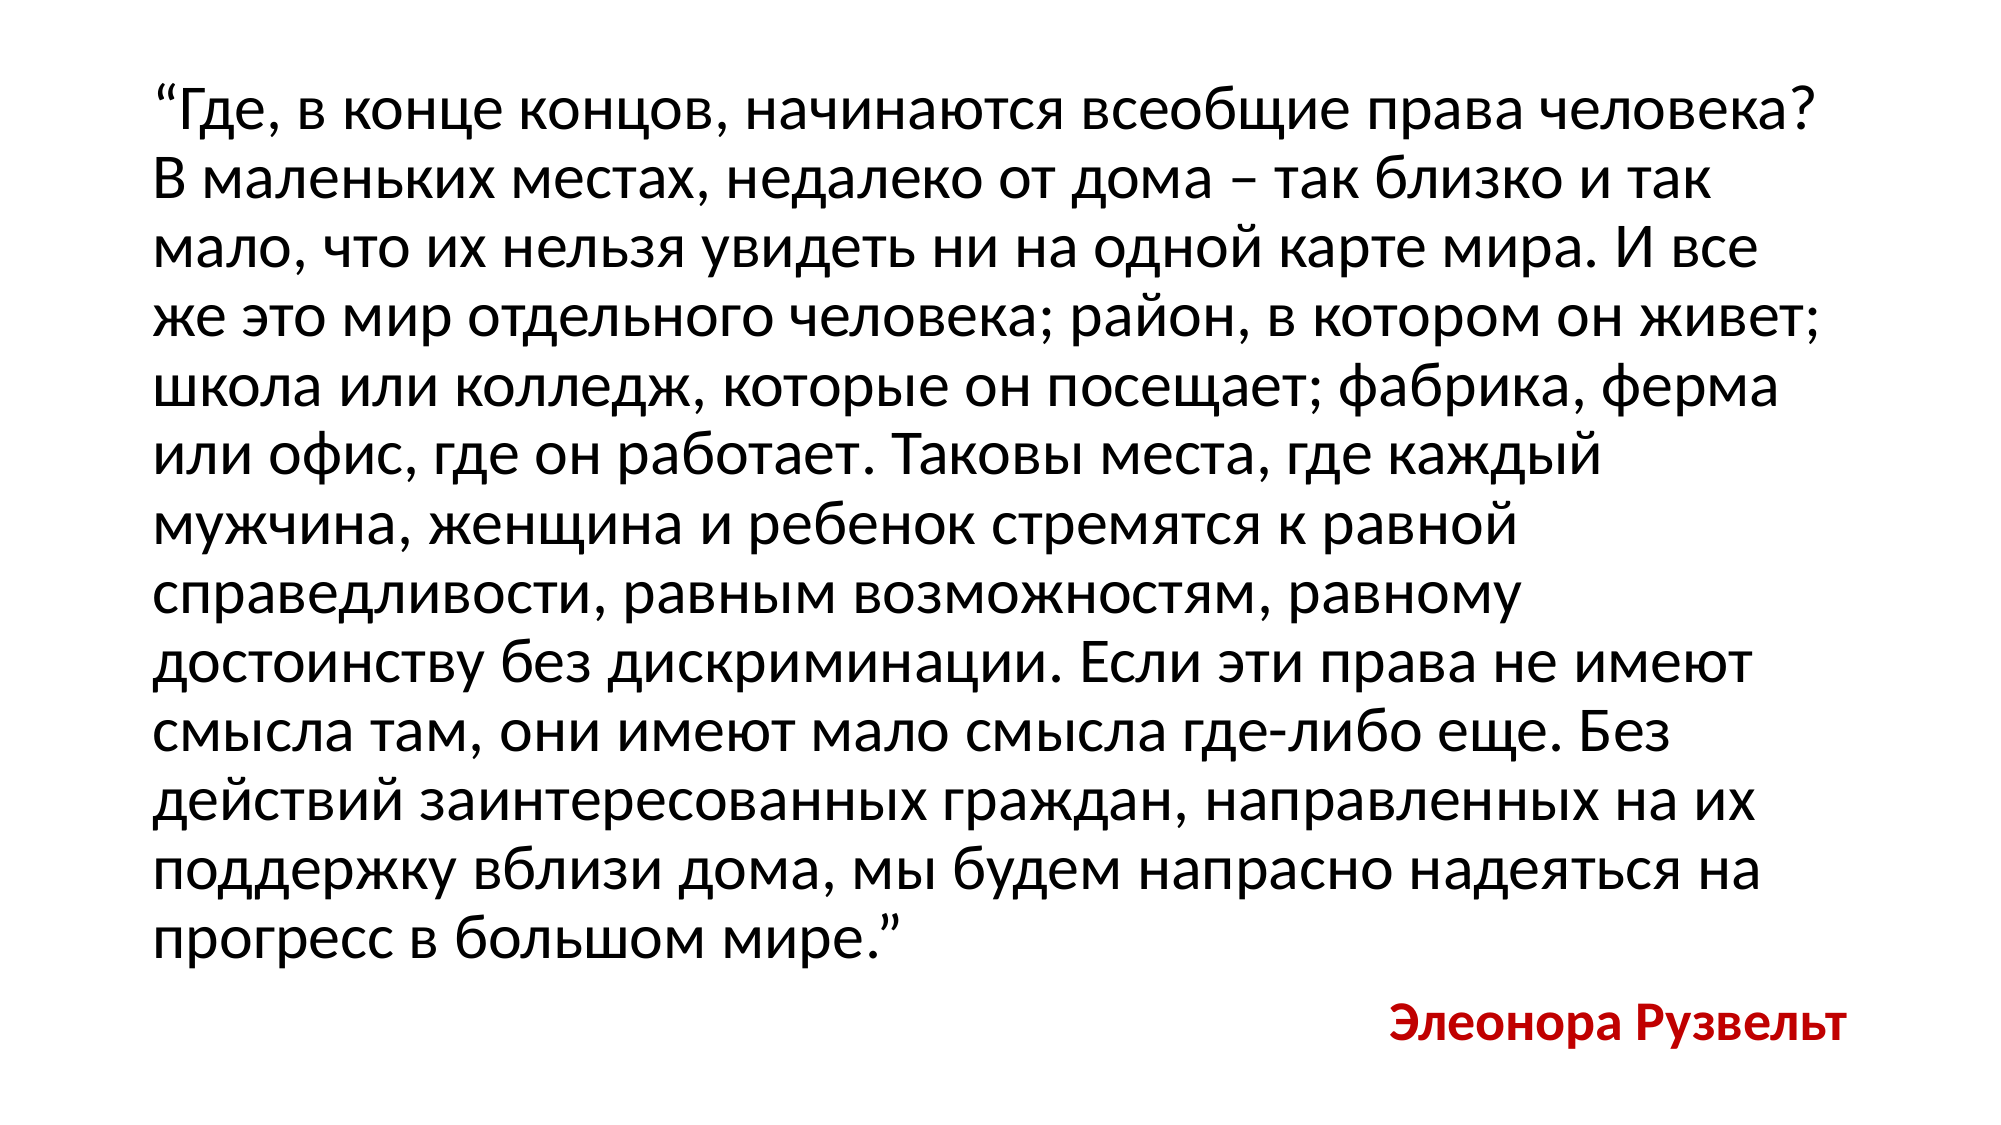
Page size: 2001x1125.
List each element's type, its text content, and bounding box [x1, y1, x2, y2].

list “Где, в конце концов, начинаются всеобщие права человека? В маленьких местах, недалеко от дома – так близко и так мало, что их нельзя увидеть ни на одной карте мира. И все же это мир отдельного человека; район, в котором он живет; школа или колледж, которые он посещает; фабрика, ферма или офис, где он работает. Таковы места, где каждый мужчина, женщина и ребенок стремятся к равной справедливости, равным возможностям, равному достоинству без дискриминации. Если эти права не имеют смысла там, они имеют мало смысла где-либо еще. Без действий заинтересованных граждан, направленных на их поддержку вблизи дома, мы будем напрасно надеяться на прогресс в большом мире.” Элеонора Рузвельт [137, 66, 1863, 1063]
